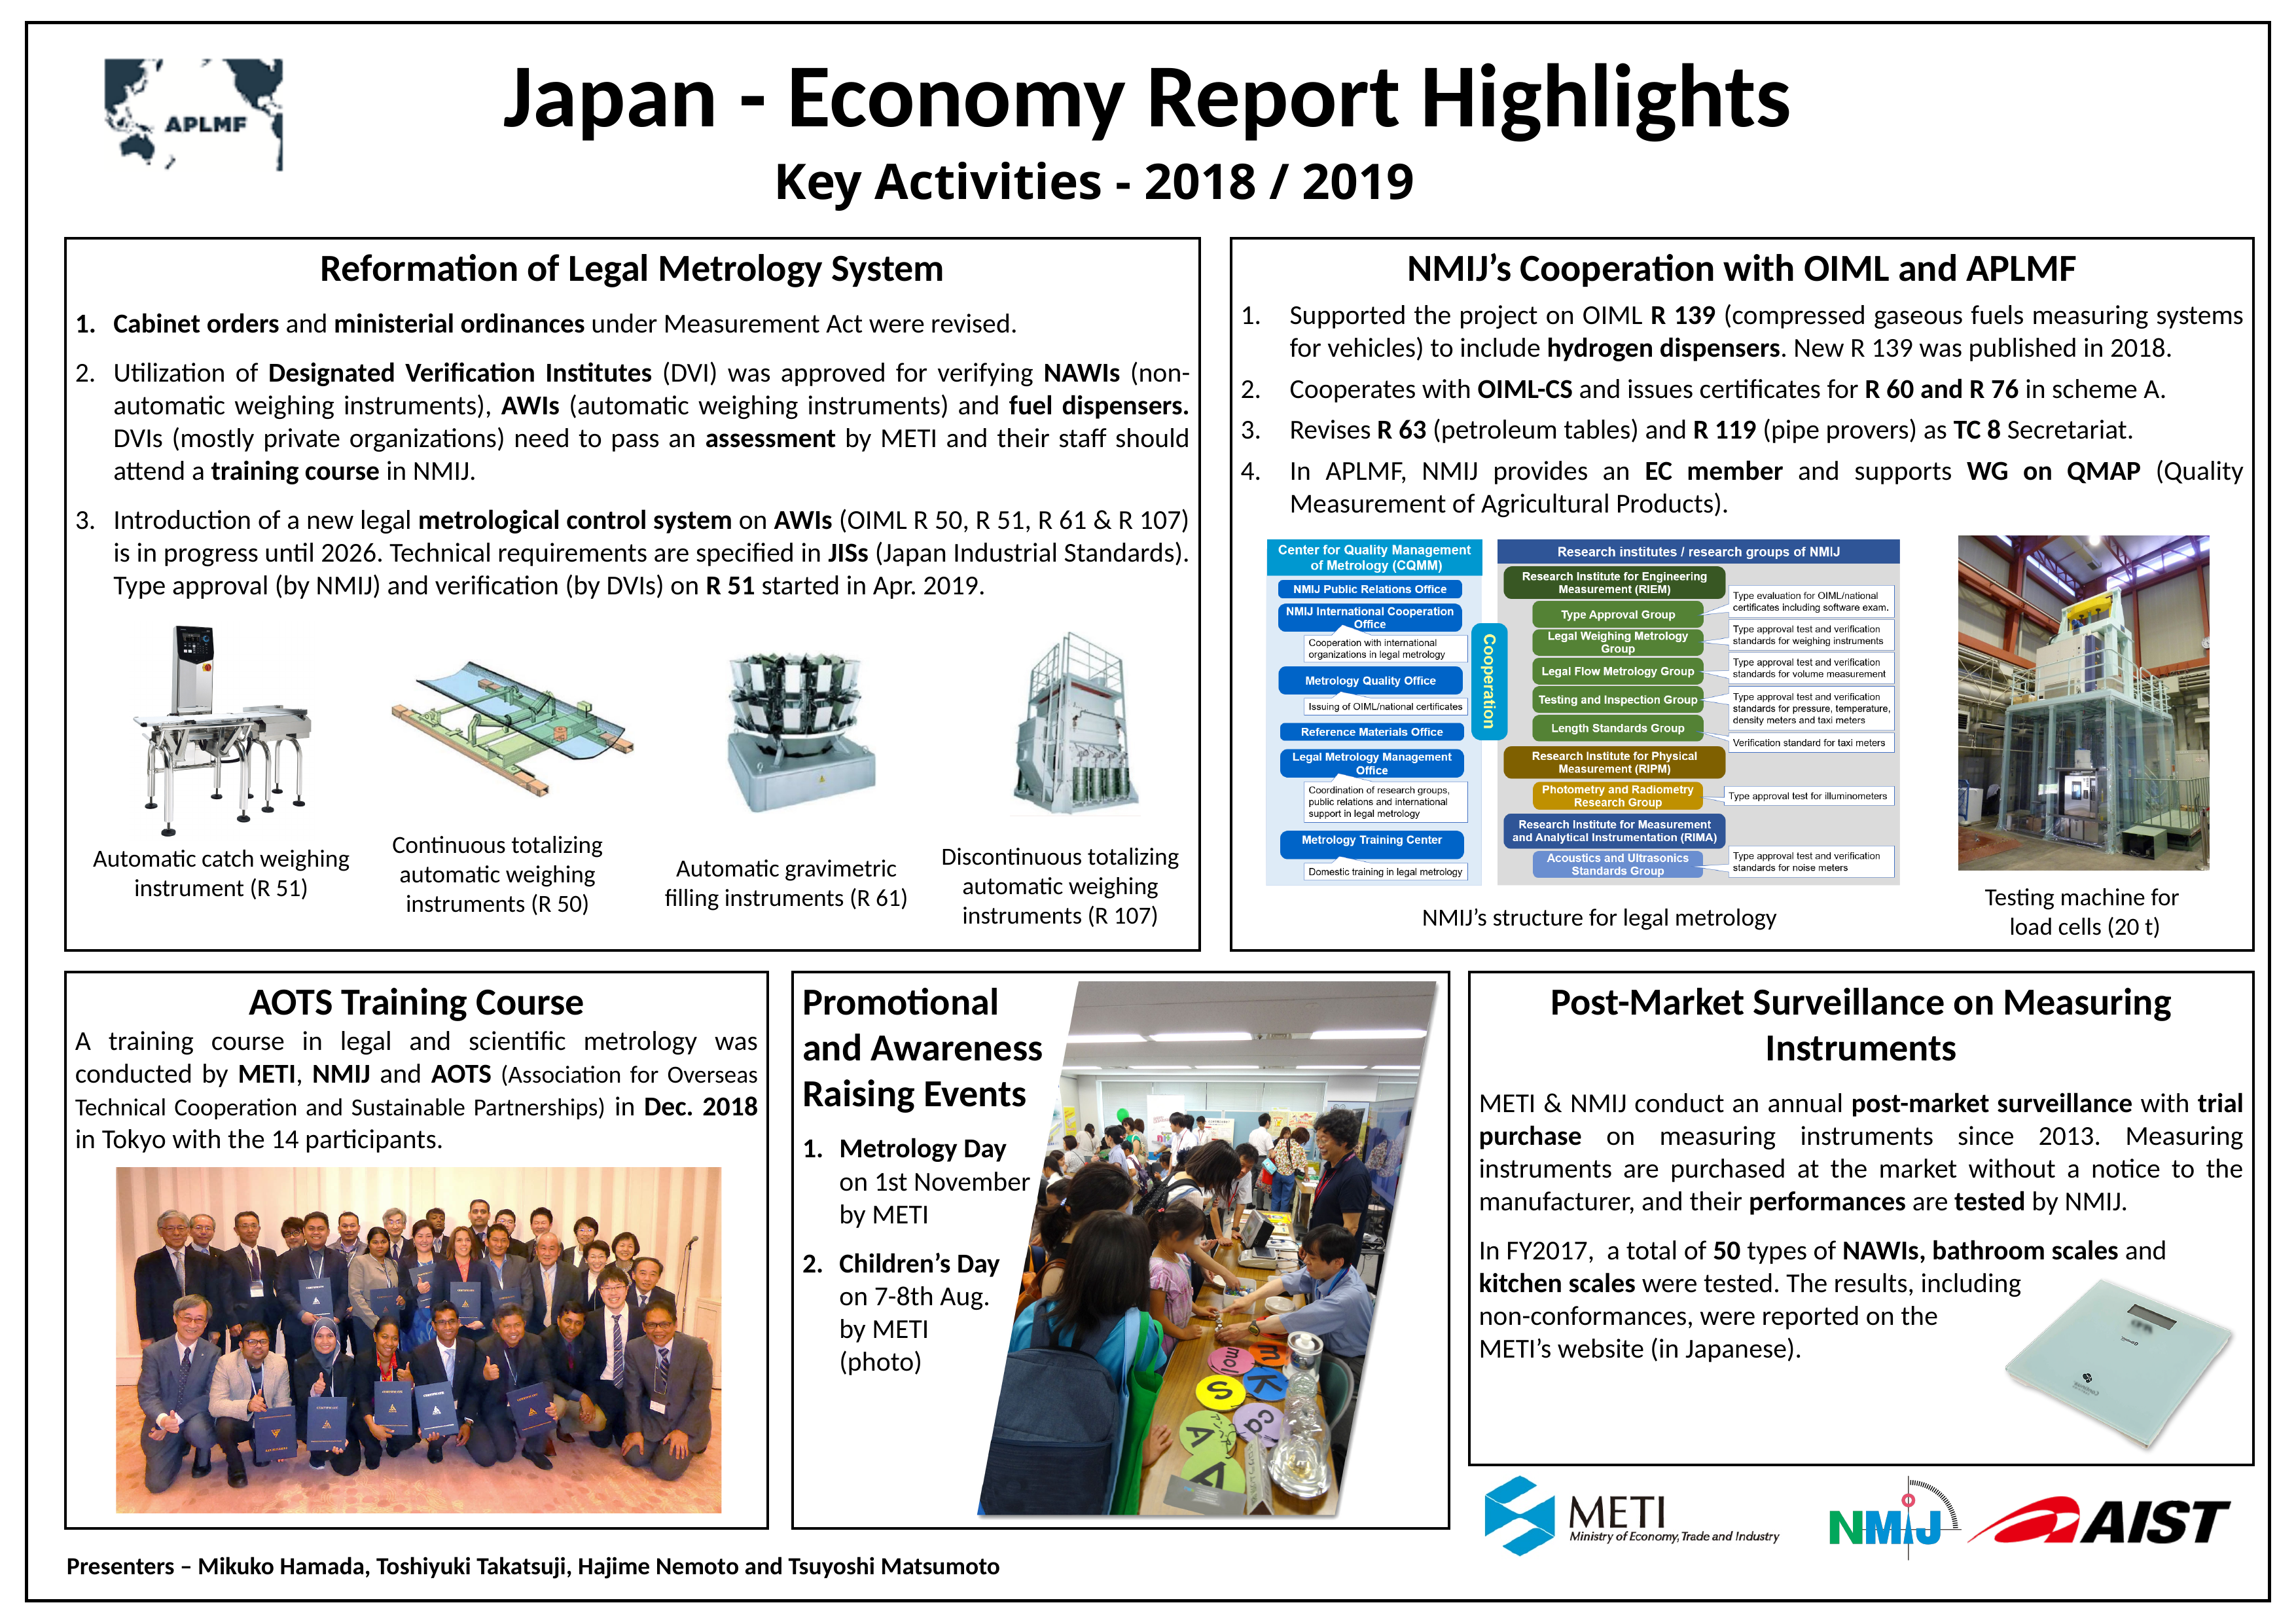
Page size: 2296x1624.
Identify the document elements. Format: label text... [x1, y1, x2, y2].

text_box AOTS Training Course A training course in legal and scientific metrology was conducted by METI, NMIJ and AOTS (Association for Overseas Technical Cooperation and Sustainable Partnerships) in Dec. 2018 in Tokyo with the 14 participants. [65, 971, 768, 1529]
text_box NMIJ’s structure for legal metrology [1371, 901, 1829, 937]
picture [974, 978, 1441, 1523]
picture [101, 56, 285, 180]
picture [2003, 1277, 2233, 1451]
text_box Automatic gravimetric filling instruments (R 61) [651, 852, 923, 907]
text_box Post-Market Surveillance on Measuring Instruments METI & NMIJ conduct an annual post-market surveillance with trial purchase on measuring instruments since 2013. Measuring instruments are purchased at the market without a notice to the manufacturer, and their performances are tested by NMIJ. In FY2017, a total of 50 types of NAWIs, bathroom scales and kitchen scales were tested. The results, including non-conformances, were reported on the METI’s website (in Japanese). [1469, 971, 2254, 1466]
text_box Testing machine for load cells (20 t) [1942, 880, 2228, 947]
picture [1261, 533, 1909, 893]
picture [389, 659, 635, 799]
picture [1967, 1496, 2231, 1544]
text_box Presenters – Mikuko Hamada, Toshiyuki Takatsuji, Hajime Nemoto and Tsuyoshi Matsumoto [57, 1545, 1056, 1584]
picture [725, 650, 876, 814]
picture [1462, 1465, 1803, 1579]
text_box Promotional and Awareness Raising Events Metrology Day on 1st November by METI Children’s Day on 7-8th Aug. by METI (photo) [792, 971, 1450, 1529]
picture [116, 1167, 722, 1513]
picture [129, 620, 315, 841]
picture [1823, 1468, 1964, 1567]
text_box Automatic catch weighing instrument (R 51) [79, 842, 365, 922]
text_box [26, 22, 2270, 1602]
text_box Discontinuous totalizing automatic weighing instruments (R 107) [929, 840, 1192, 928]
text_box Reformation of Legal Metrology System Cabinet orders and ministerial ordinances under Measurement Act were revised. Utilization of Designated Verification Institutes (DVI) was approved for verifying NAWIs (non-automatic weighing instruments), AWIs (automatic weighing instruments) and fuel dispensers. DVIs (mostly private organizations) need to pass an assessment by METI and their staff should attend a training course in NMIJ. Introduction of a new legal metrological control system on AWIs (OIML R 50, R 51, R 61 & R 107) is in progress until 2026. Technical requirements are specified in JISs (Japan Industrial Standards). Type approval (by NMIJ) and verification (by DVIs) on R 51 started in Apr. 2019. [65, 238, 1200, 951]
picture [1010, 632, 1141, 816]
text_box Continuous totalizing automatic weighing instruments (R 50) [353, 828, 642, 916]
picture [1958, 535, 2210, 871]
text_box NMIJ’s Cooperation with OIML and APLMF Supported the project on OIML R 139 (compressed gaseous fuels measuring systems for vehicles) to include hydrogen dispensers. New R 139 was published in 2018. Cooperates with OIML-CS and issues certificates for R 60 and R 76 in scheme A. Revises R 63 (petroleum tables) and R 119 (pipe provers) as TC 8 Secretariat. In APLMF, NMIJ provides an EC member and supports WG on QMAP (Quality Measurement of Agricultural Products). [1230, 238, 2254, 951]
